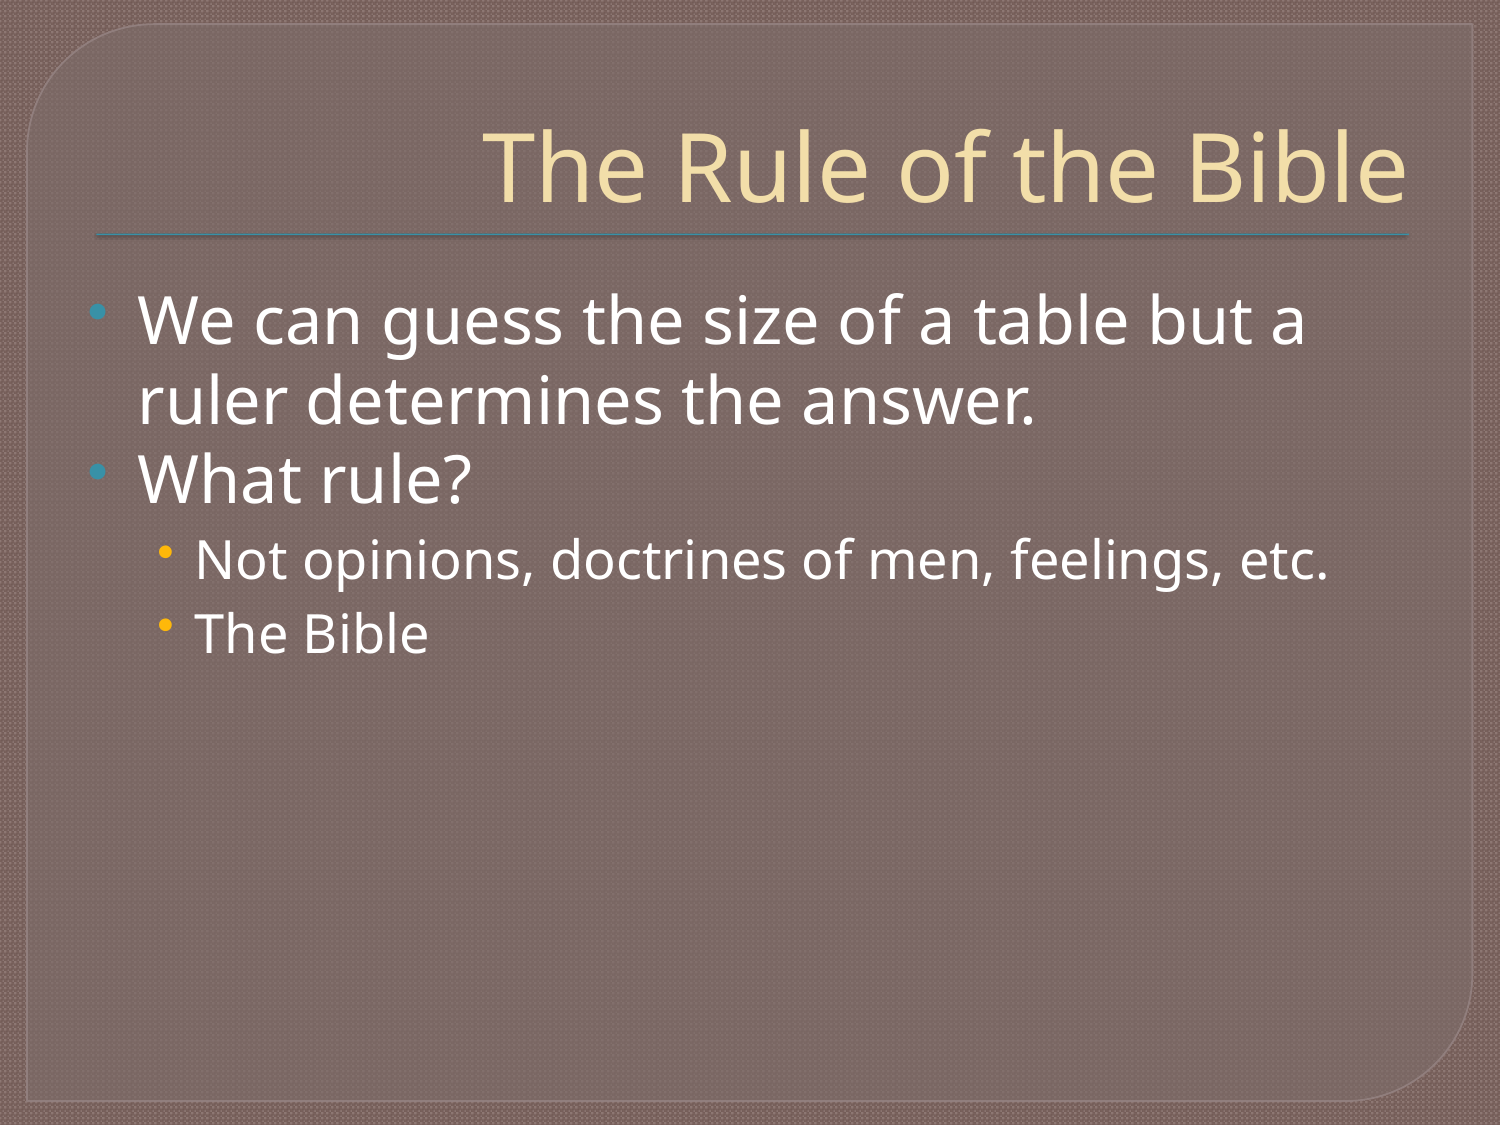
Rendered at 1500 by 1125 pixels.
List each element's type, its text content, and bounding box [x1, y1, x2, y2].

list We can guess the size of a table but a ruler determines the answer. What rule? Not opinions, doctrines of men, feelings, etc. The Bible [75, 270, 1425, 1013]
title The Rule of the Bible [75, 41, 1425, 230]
